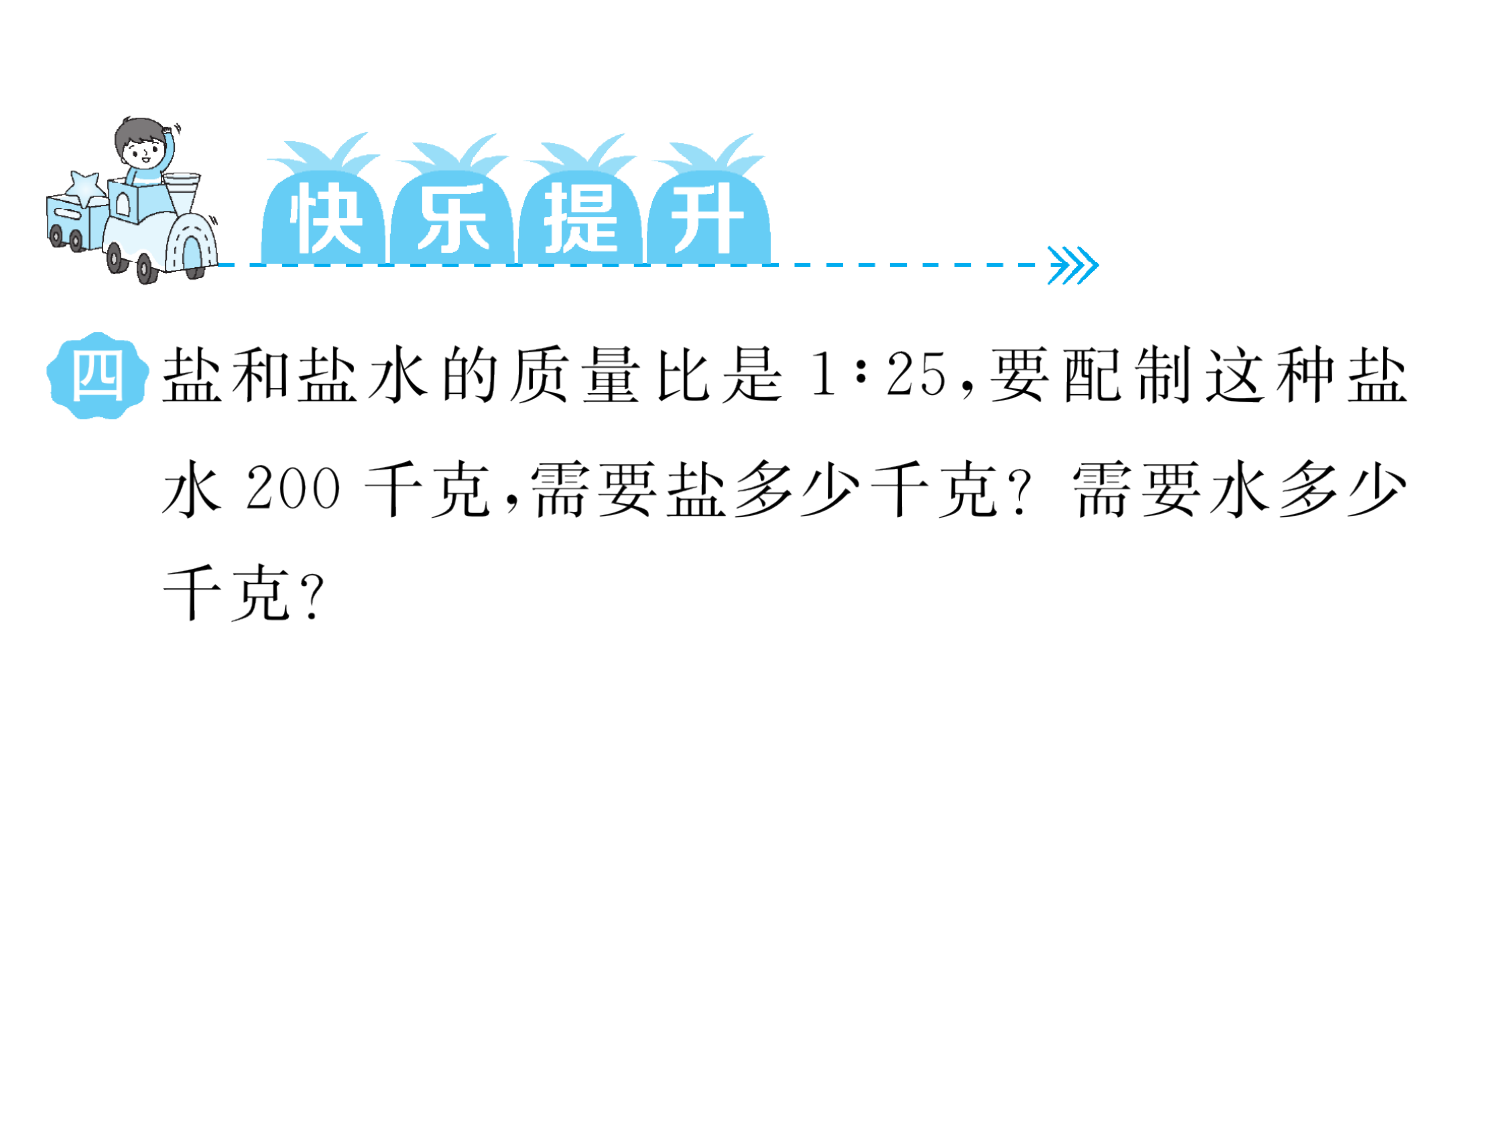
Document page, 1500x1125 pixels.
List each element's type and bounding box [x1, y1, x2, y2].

picture [41, 78, 1447, 1023]
